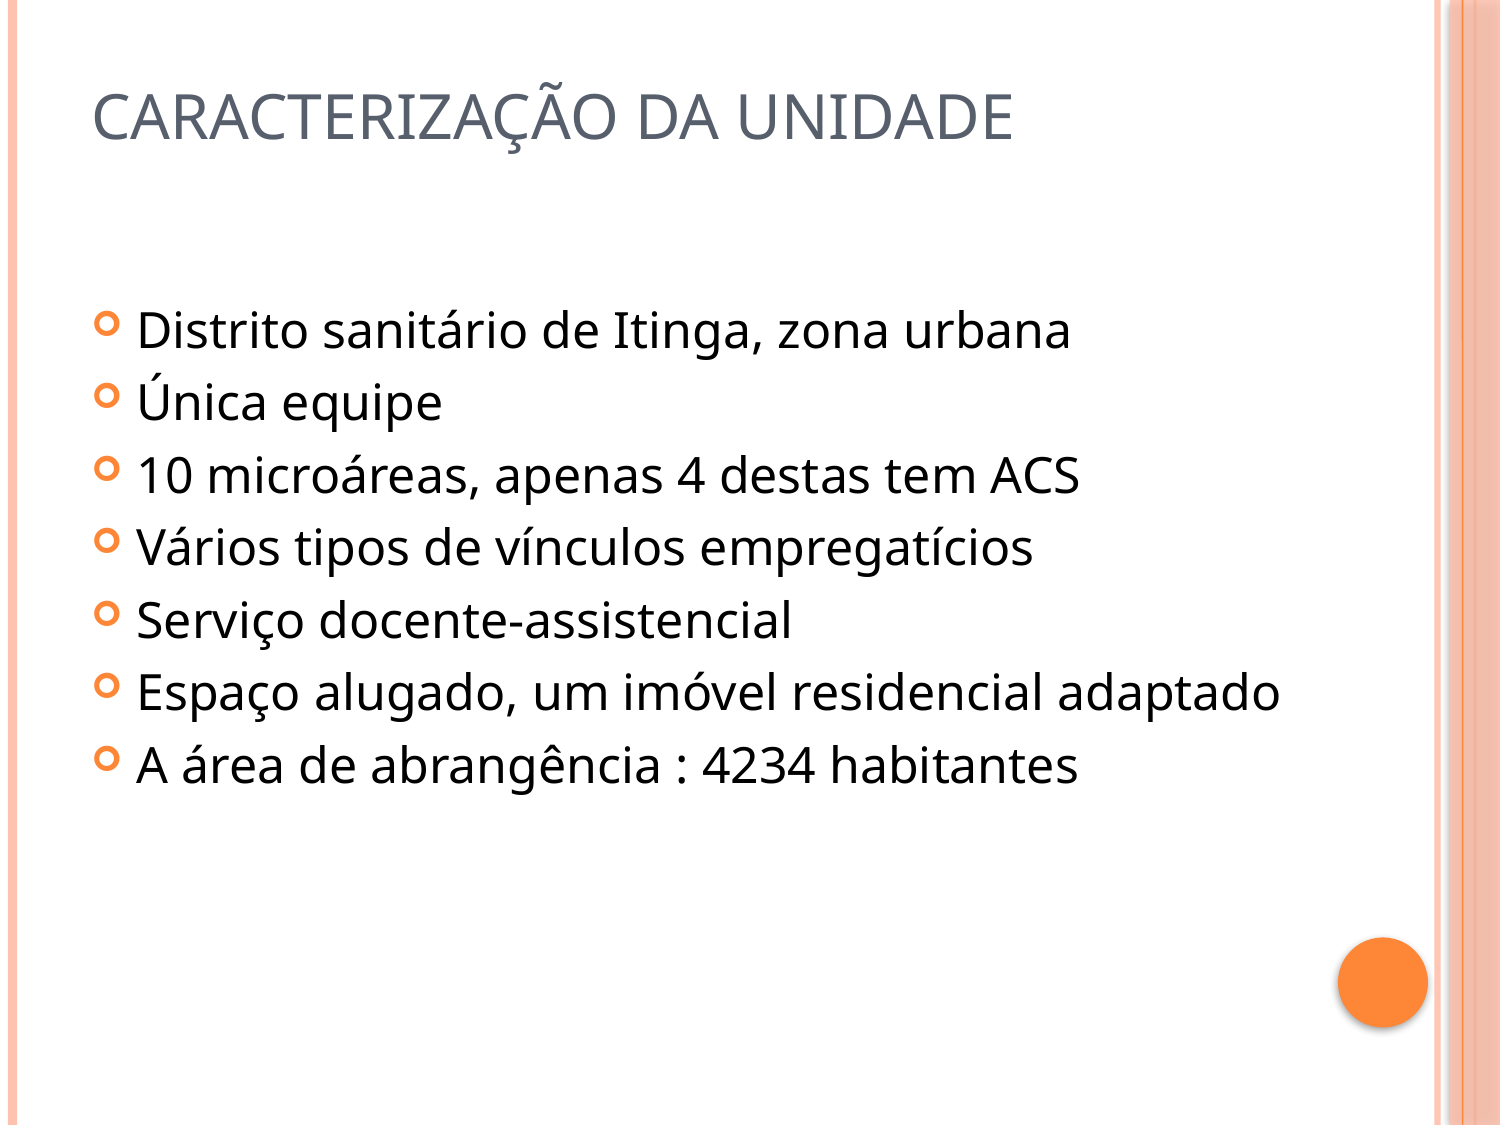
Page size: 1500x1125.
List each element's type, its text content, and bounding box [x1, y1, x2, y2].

title Caracterização da unidade [76, 0, 1302, 160]
list Distrito sanitário de Itinga, zona urbana Única equipe 10 microáreas, apenas 4 destas tem ACS Vários tipos de vínculos empregatícios Serviço docente-assistencial Espaço alugado, um imóvel residencial adaptado A área de abrangência : 4234 habitantes [76, 290, 1306, 1125]
